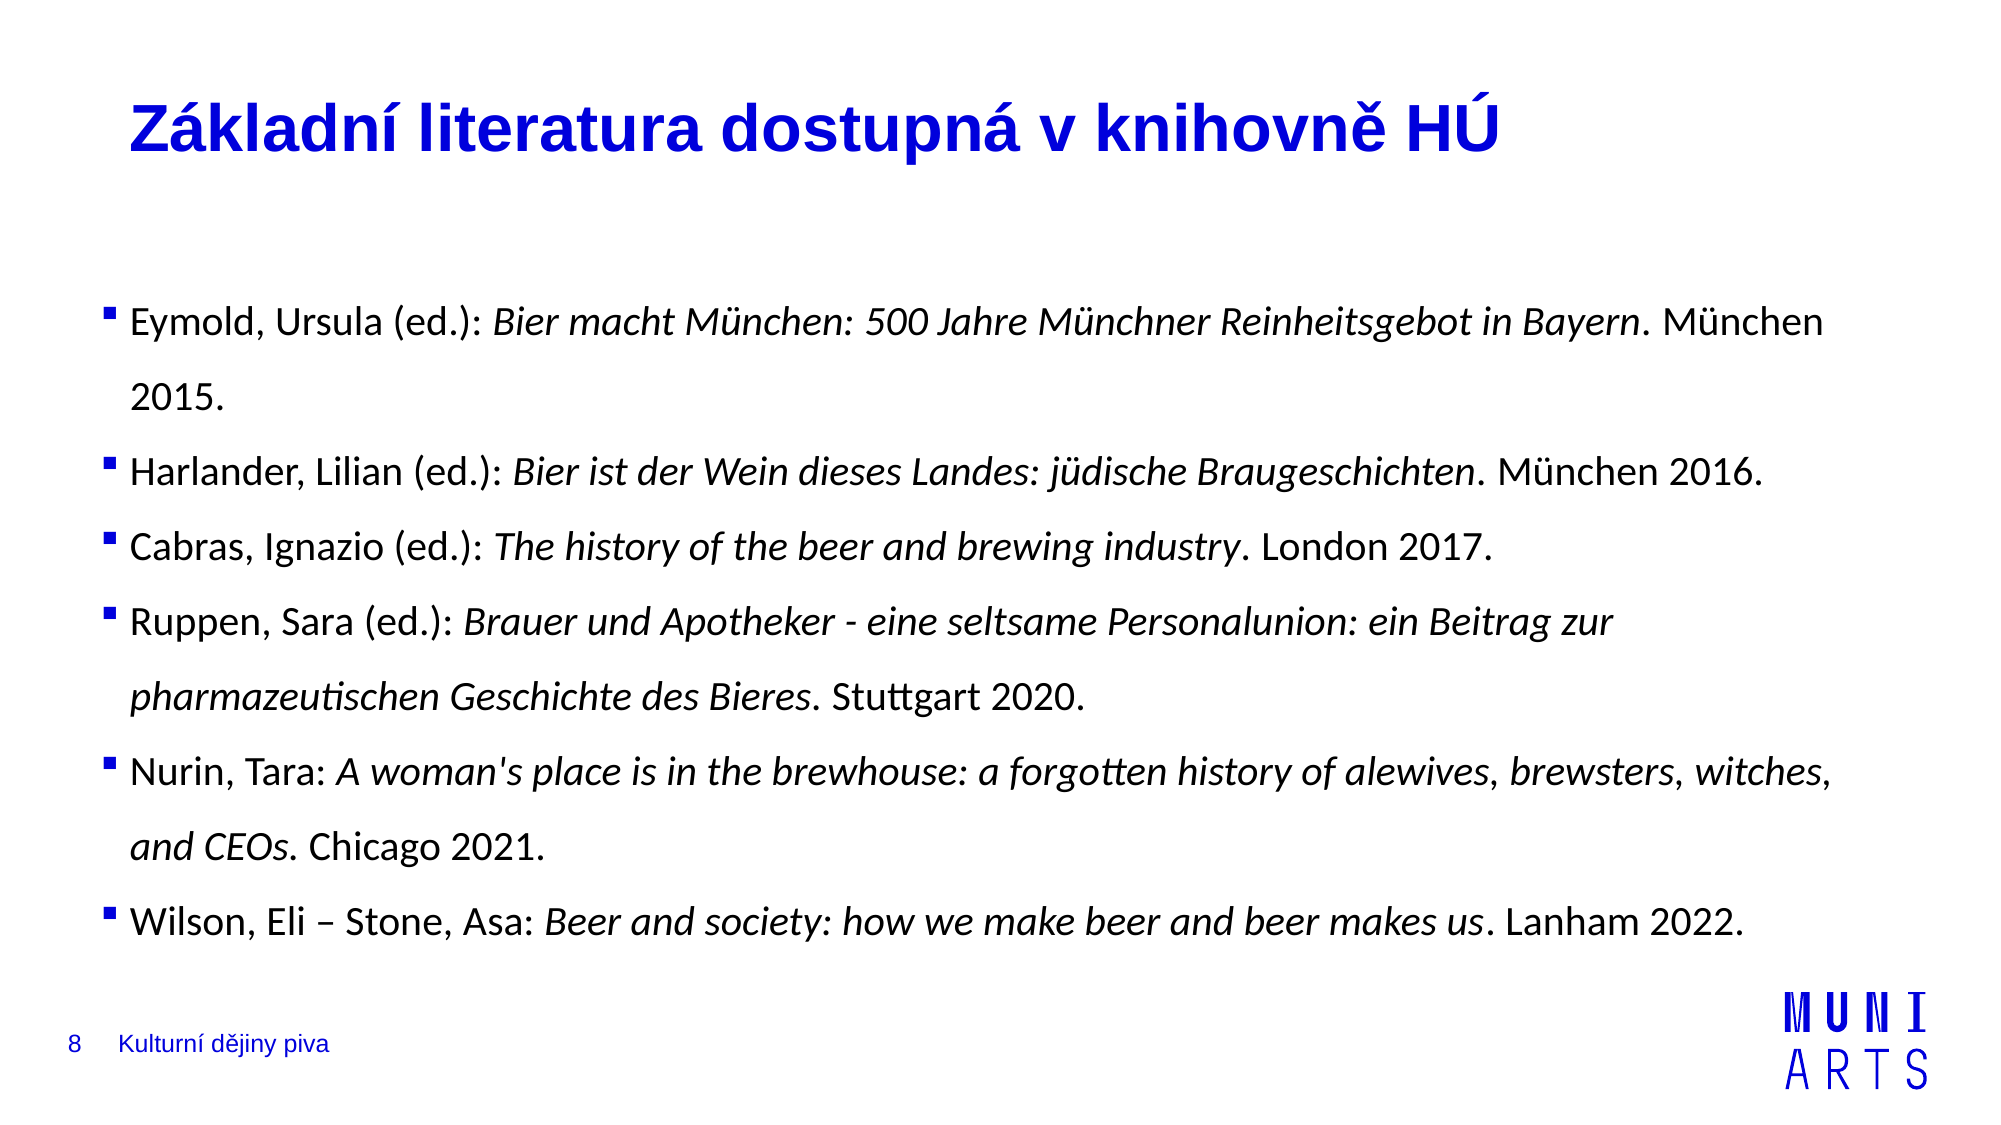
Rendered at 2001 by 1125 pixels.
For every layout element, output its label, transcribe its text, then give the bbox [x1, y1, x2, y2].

footer Kulturní dějiny piva [118, 1021, 1418, 1063]
slide_number 8 [67, 1021, 110, 1063]
title Základní literatura dostupná v knihovně HÚ [129, 80, 1894, 155]
list Eymold, Ursula (ed.): Bier macht München: 500 Jahre Münchner Reinheitsgebot in Bayern. München 2015. Harlander, Lilian (ed.): Bier ist der Wein dieses Landes: jüdische Braugeschichten. München 2016. Cabras, Ignazio (ed.): The history of the beer and brewing industry. London 2017. Ruppen, Sara (ed.): Brauer und Apotheker - eine seltsame Personalunion: ein Beitrag zur pharmazeutischen Geschichte des Bieres. Stuttgart 2020. Nurin, Tara: A woman's place is in the brewhouse: a forgotten history of alewives, brewsters, witches, and CEOs. Chicago 2021. Wilson, Eli – Stone, Asa: Beer and society: how we make beer and beer makes us. Lanham 2022. [88, 268, 1853, 948]
